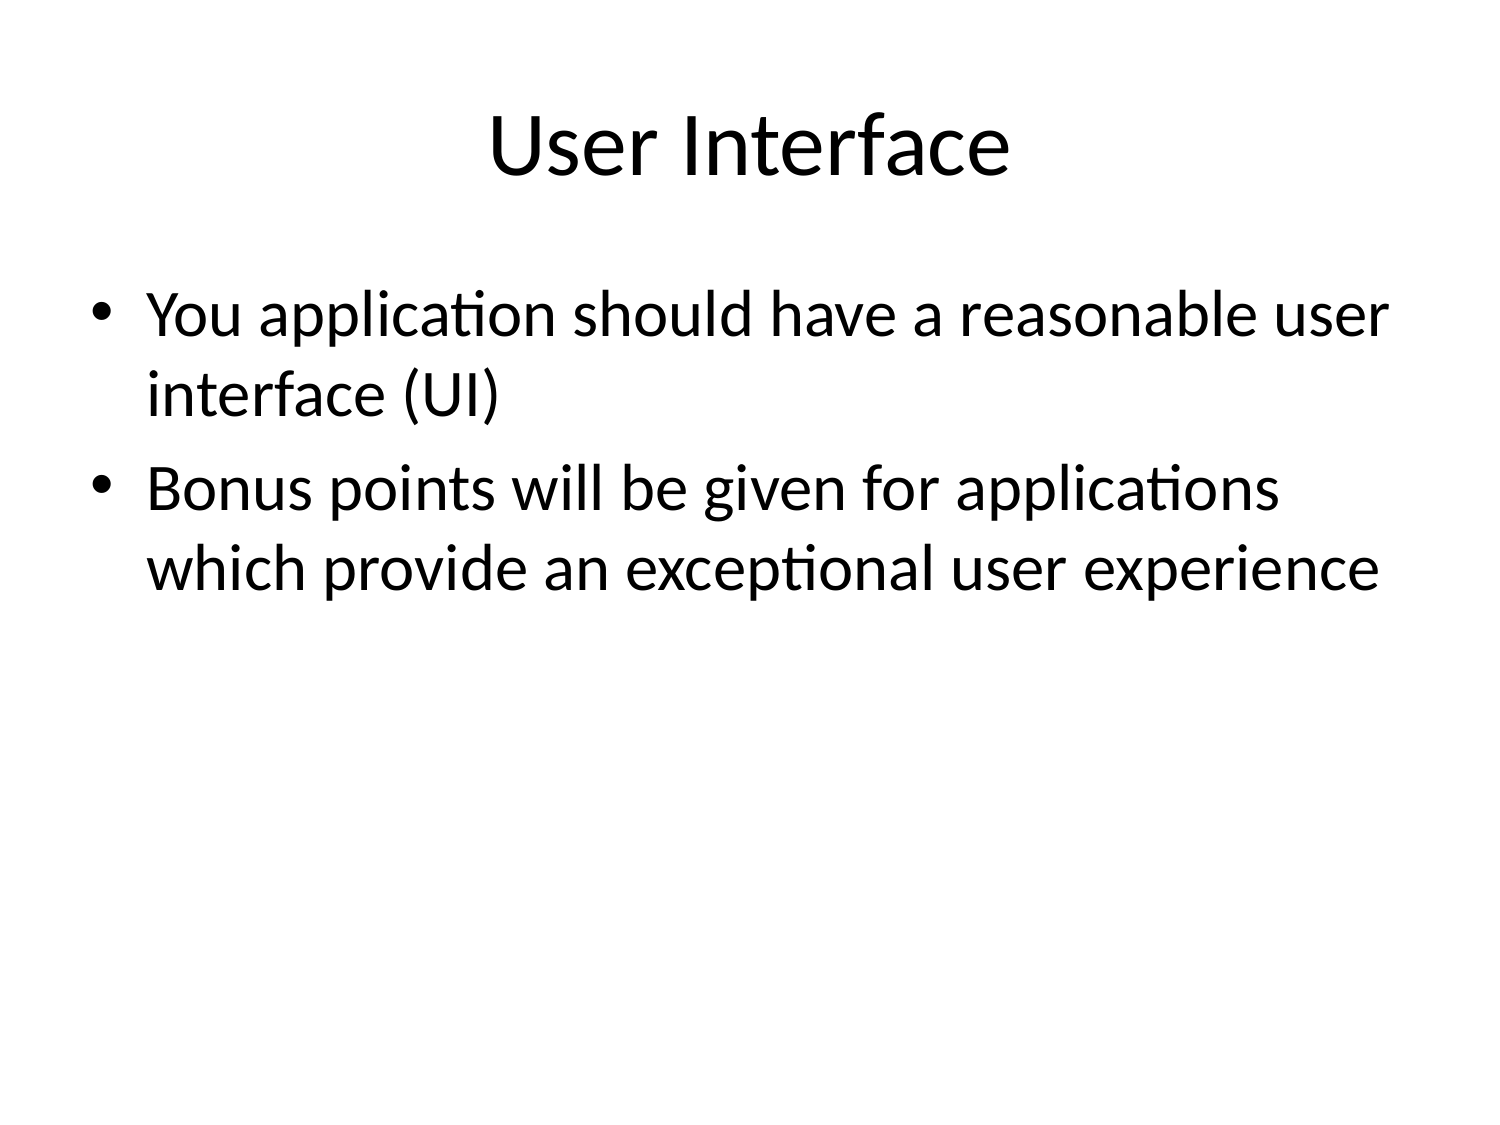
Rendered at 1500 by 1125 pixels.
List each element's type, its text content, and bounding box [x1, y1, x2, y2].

title User Interface [75, 45, 1425, 233]
list You application should have a reasonable user interface (UI) Bonus points will be given for applications which provide an exceptional user experience [75, 262, 1425, 1005]
